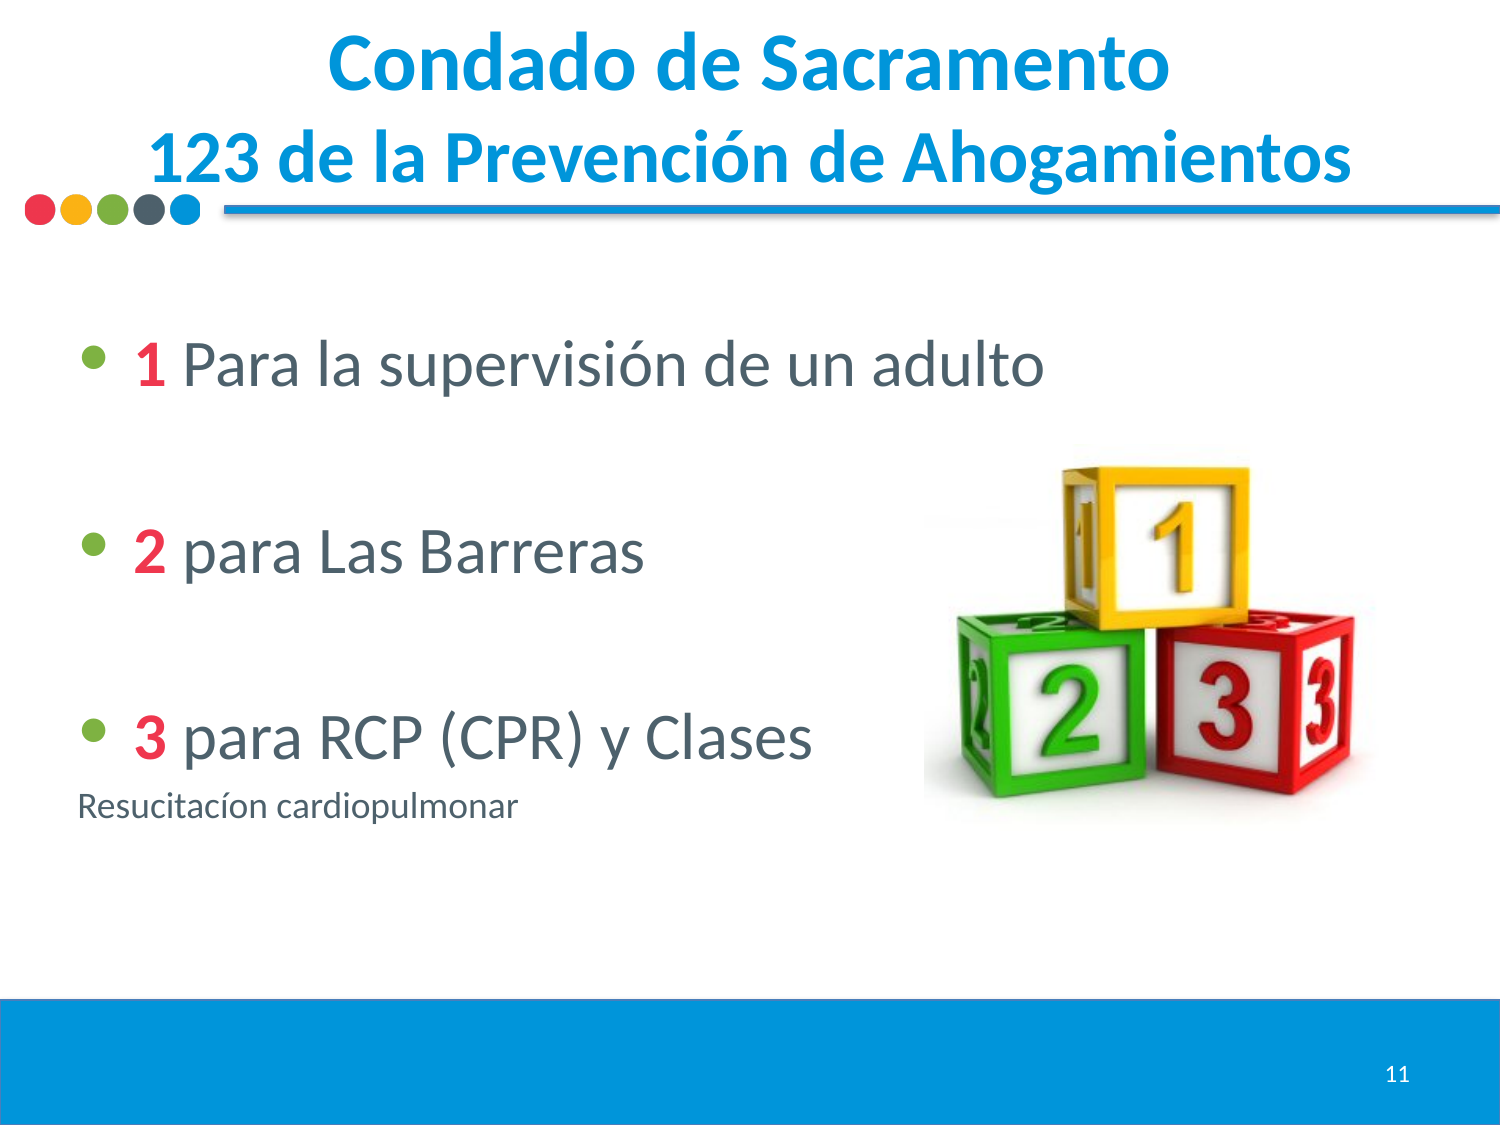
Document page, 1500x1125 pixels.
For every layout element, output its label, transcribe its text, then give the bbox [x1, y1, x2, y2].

list 1 Para la supervisión de un adulto 2 para Las Barreras 3 para RCP (CPR) y Clases Resucitacíon cardiopulmonar [62, 312, 1125, 963]
slide_number 11 [1074, 1042, 1425, 1103]
title Condado de Sacramento 123 de la Prevención de Ahogamientos [0, 0, 1500, 213]
picture [924, 444, 1402, 831]
